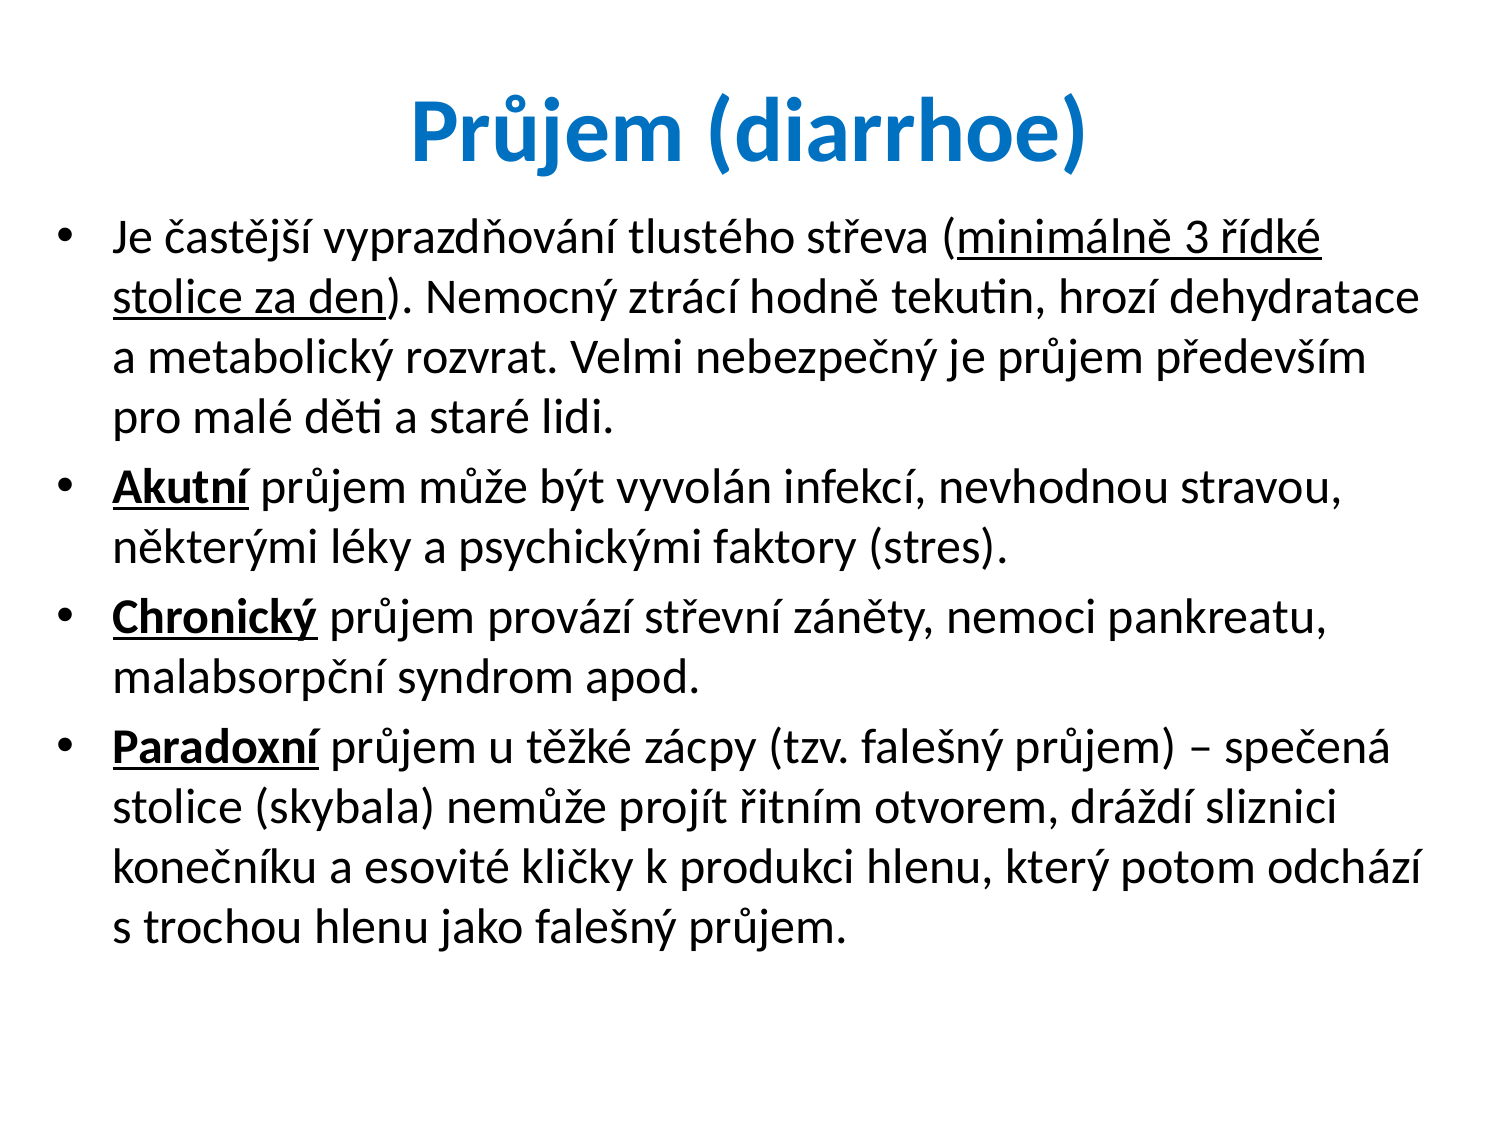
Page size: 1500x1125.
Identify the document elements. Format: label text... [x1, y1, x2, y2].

title Průjem (diarrhoe) [75, 30, 1425, 196]
list Je častější vyprazdňování tlustého střeva (minimálně 3 řídké stolice za den). Nemocný ztrácí hodně tekutin, hrozí dehydratace a metabolický rozvrat. Velmi nebezpečný je průjem především pro malé děti a staré lidi. Akutní průjem může být vyvolán infekcí, nevhodnou stravou, některými léky a psychickými faktory (stres). Chronický průjem provází střevní záněty, nemoci pankreatu, malabsorpční syndrom apod. Paradoxní průjem u těžké zácpy (tzv. falešný průjem) – spečená stolice (skybala) nemůže projít řitním otvorem, dráždí sliznici konečníku a esovité kličky k produkci hlenu, který potom odchází s trochou hlenu jako falešný průjem. [41, 196, 1459, 1059]
